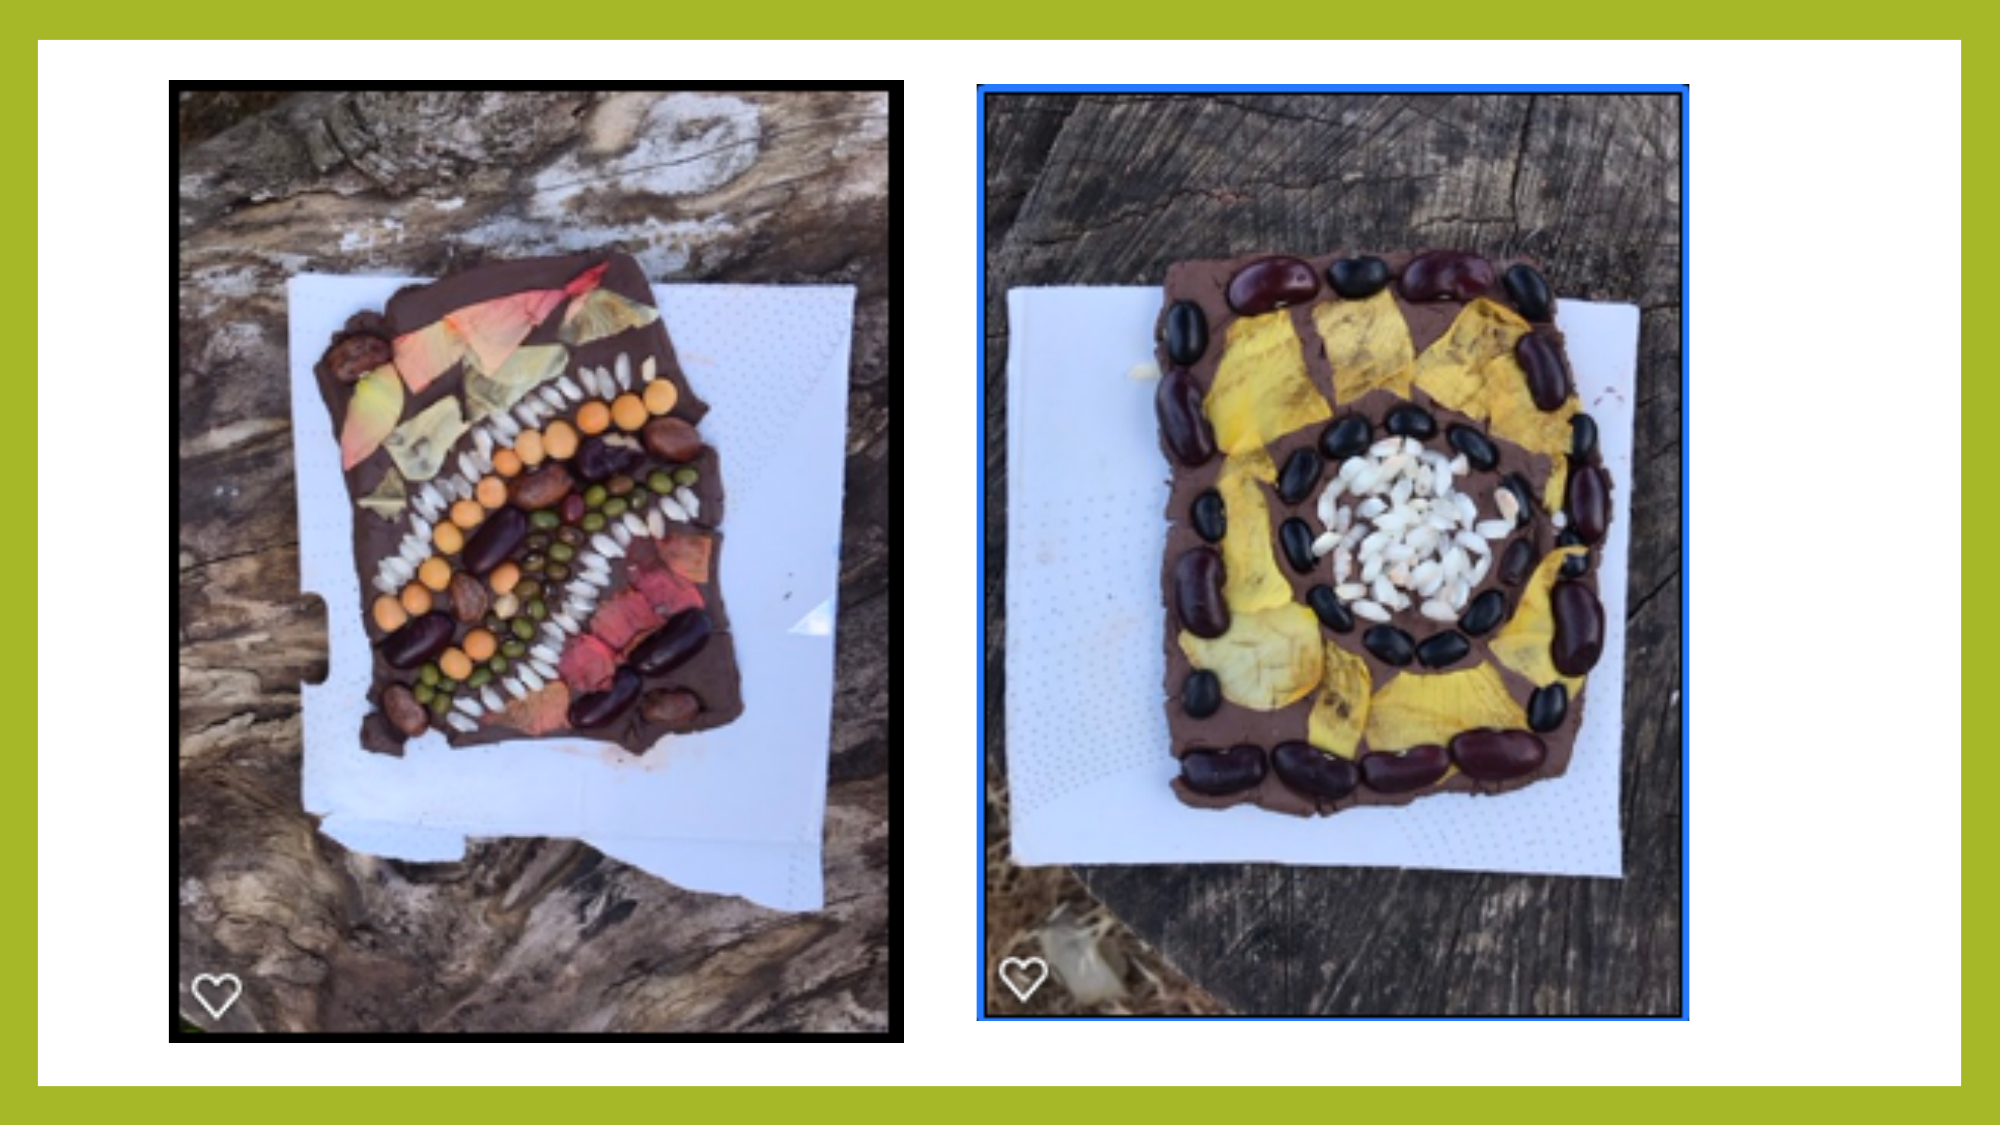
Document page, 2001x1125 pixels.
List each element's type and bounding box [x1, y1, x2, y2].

picture [976, 79, 1690, 1021]
list [168, 79, 905, 1044]
